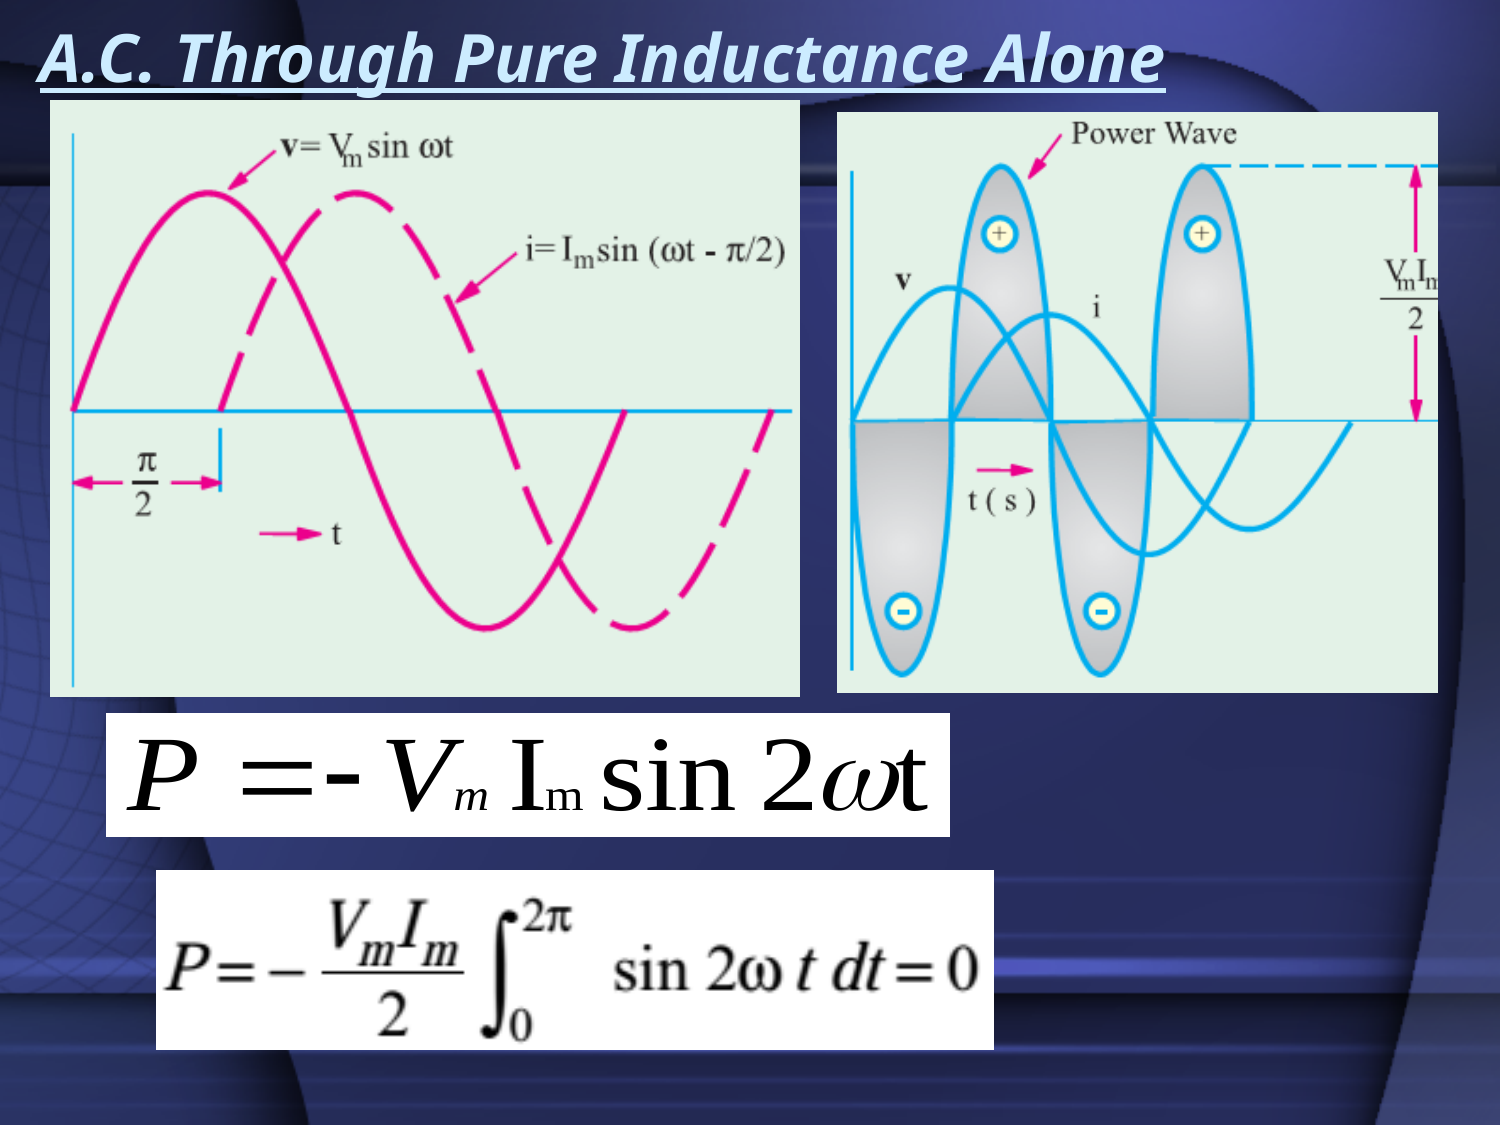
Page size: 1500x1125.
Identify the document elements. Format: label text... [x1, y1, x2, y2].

title A.C. Through Pure Inductance Alone [24, 12, 1438, 101]
picture [0, 0, 1500, 1125]
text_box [105, 712, 950, 838]
